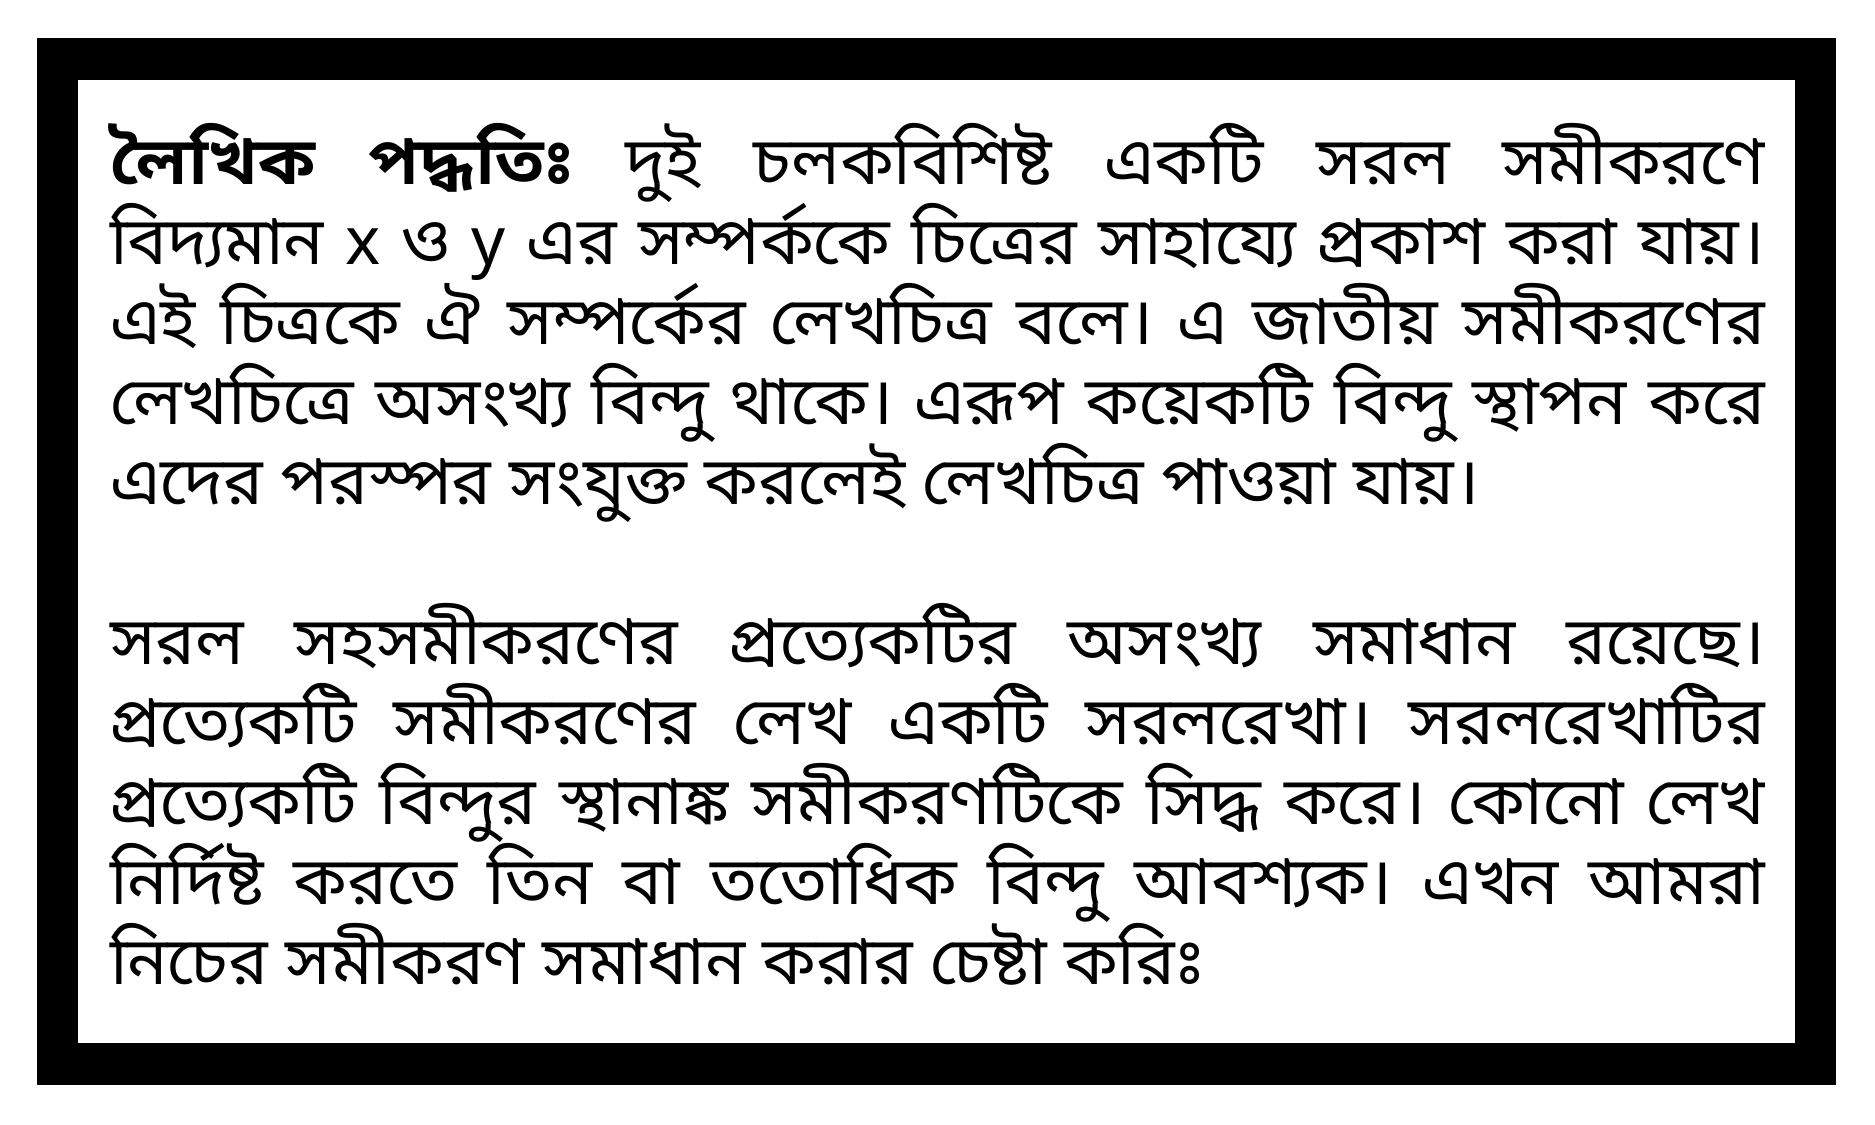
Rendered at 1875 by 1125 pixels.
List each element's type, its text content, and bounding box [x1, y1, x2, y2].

text_box লৈখিক পদ্ধতিঃ দুই চলকবিশিষ্ট একটি সরল সমীকরণে বিদ্যমান x ও y এর সম্পর্ককে চিত্রের সাহায্যে প্রকাশ করা যায়। এই চিত্রকে ঐ সম্পর্কের লেখচিত্র বলে। এ জাতীয় সমীকরণের লেখচিত্রে অসংখ্য বিন্দু থাকে। এরূপ কয়েকটি বিন্দু স্থাপন করে এদের পরস্পর সংযুক্ত করলেই লেখচিত্র পাওয়া যায়। সরল সহসমীকরণের প্রত্যেকটির অসংখ্য সমাধান রয়েছে। প্রত্যেকটি সমীকরণের লেখ একটি সরলরেখা। সরলরেখাটির প্রত্যেকটি বিন্দুর স্থানাঙ্ক সমীকরণটিকে সিদ্ধ করে। কোনো লেখ নির্দিষ্ট করতে তিন বা ততোধিক বিন্দু আবশ্যক। এখন আমরা নিচের সমীকরণ সমাধান করার চেষ্টা করিঃ [95, 110, 1780, 1005]
